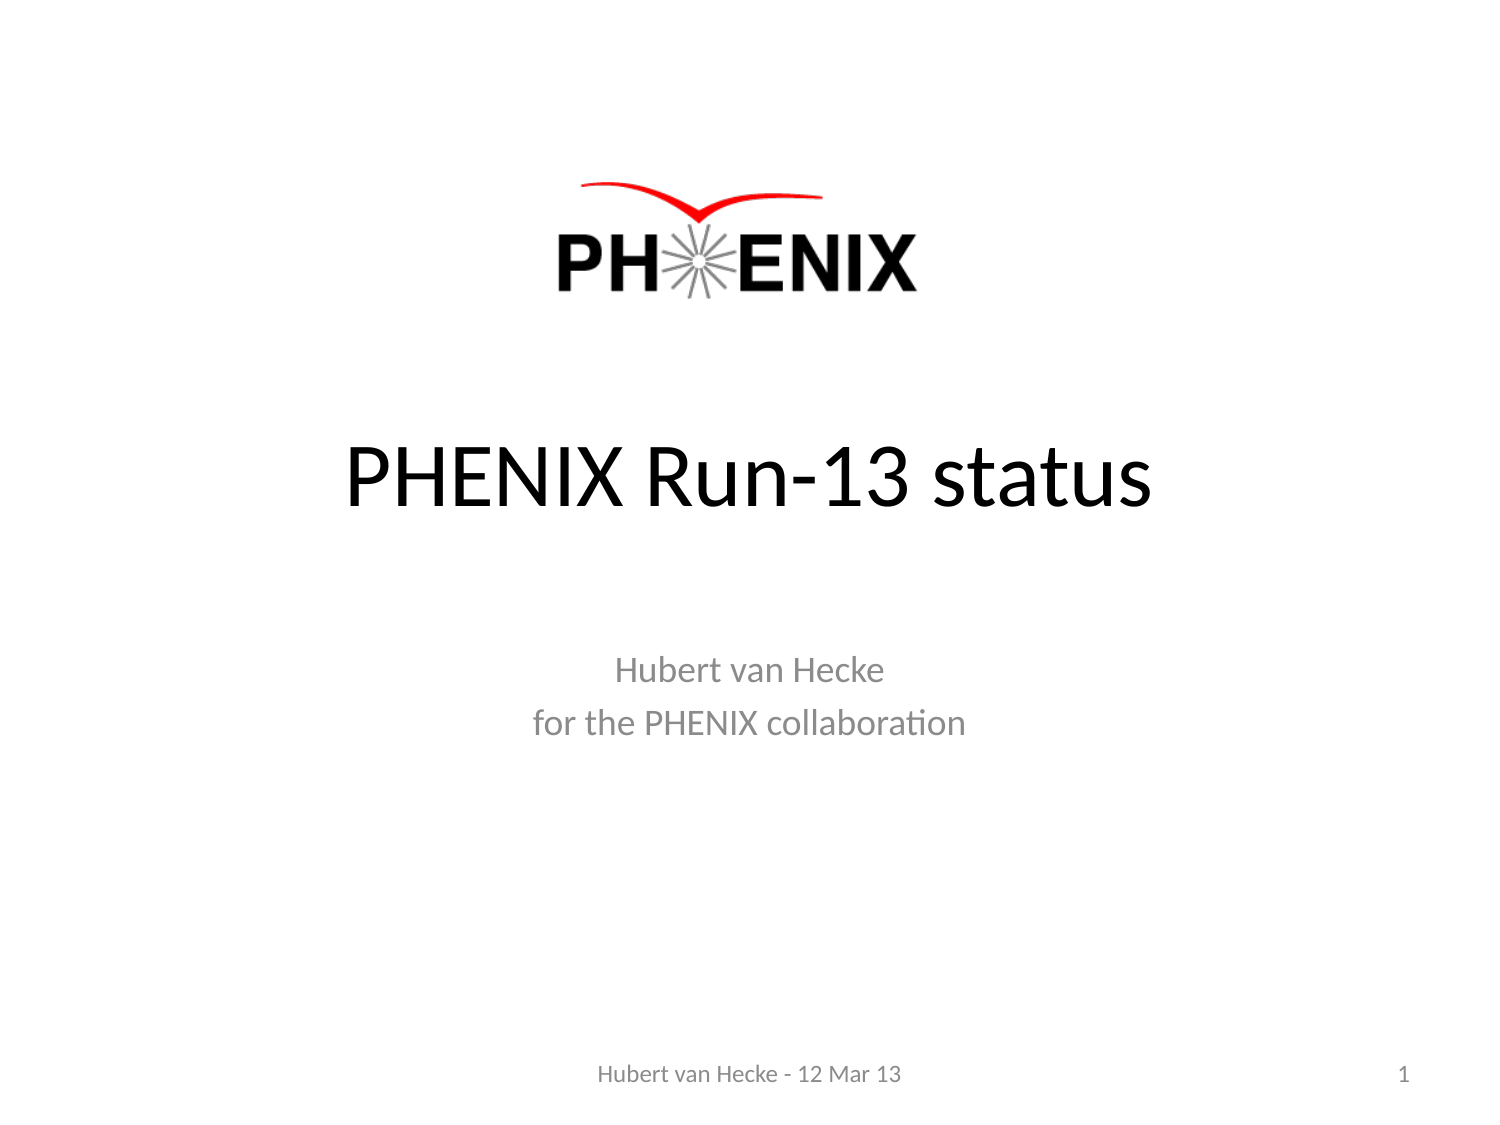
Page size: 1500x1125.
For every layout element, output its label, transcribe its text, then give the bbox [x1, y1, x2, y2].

picture [552, 182, 918, 327]
footer Hubert van Hecke - 12 Mar 13 [512, 1042, 988, 1103]
subtitle Hubert van Hecke for the PHENIX collaboration [225, 637, 1275, 925]
title PHENIX Run-13 status [112, 349, 1388, 591]
slide_number 1 [1074, 1042, 1425, 1103]
